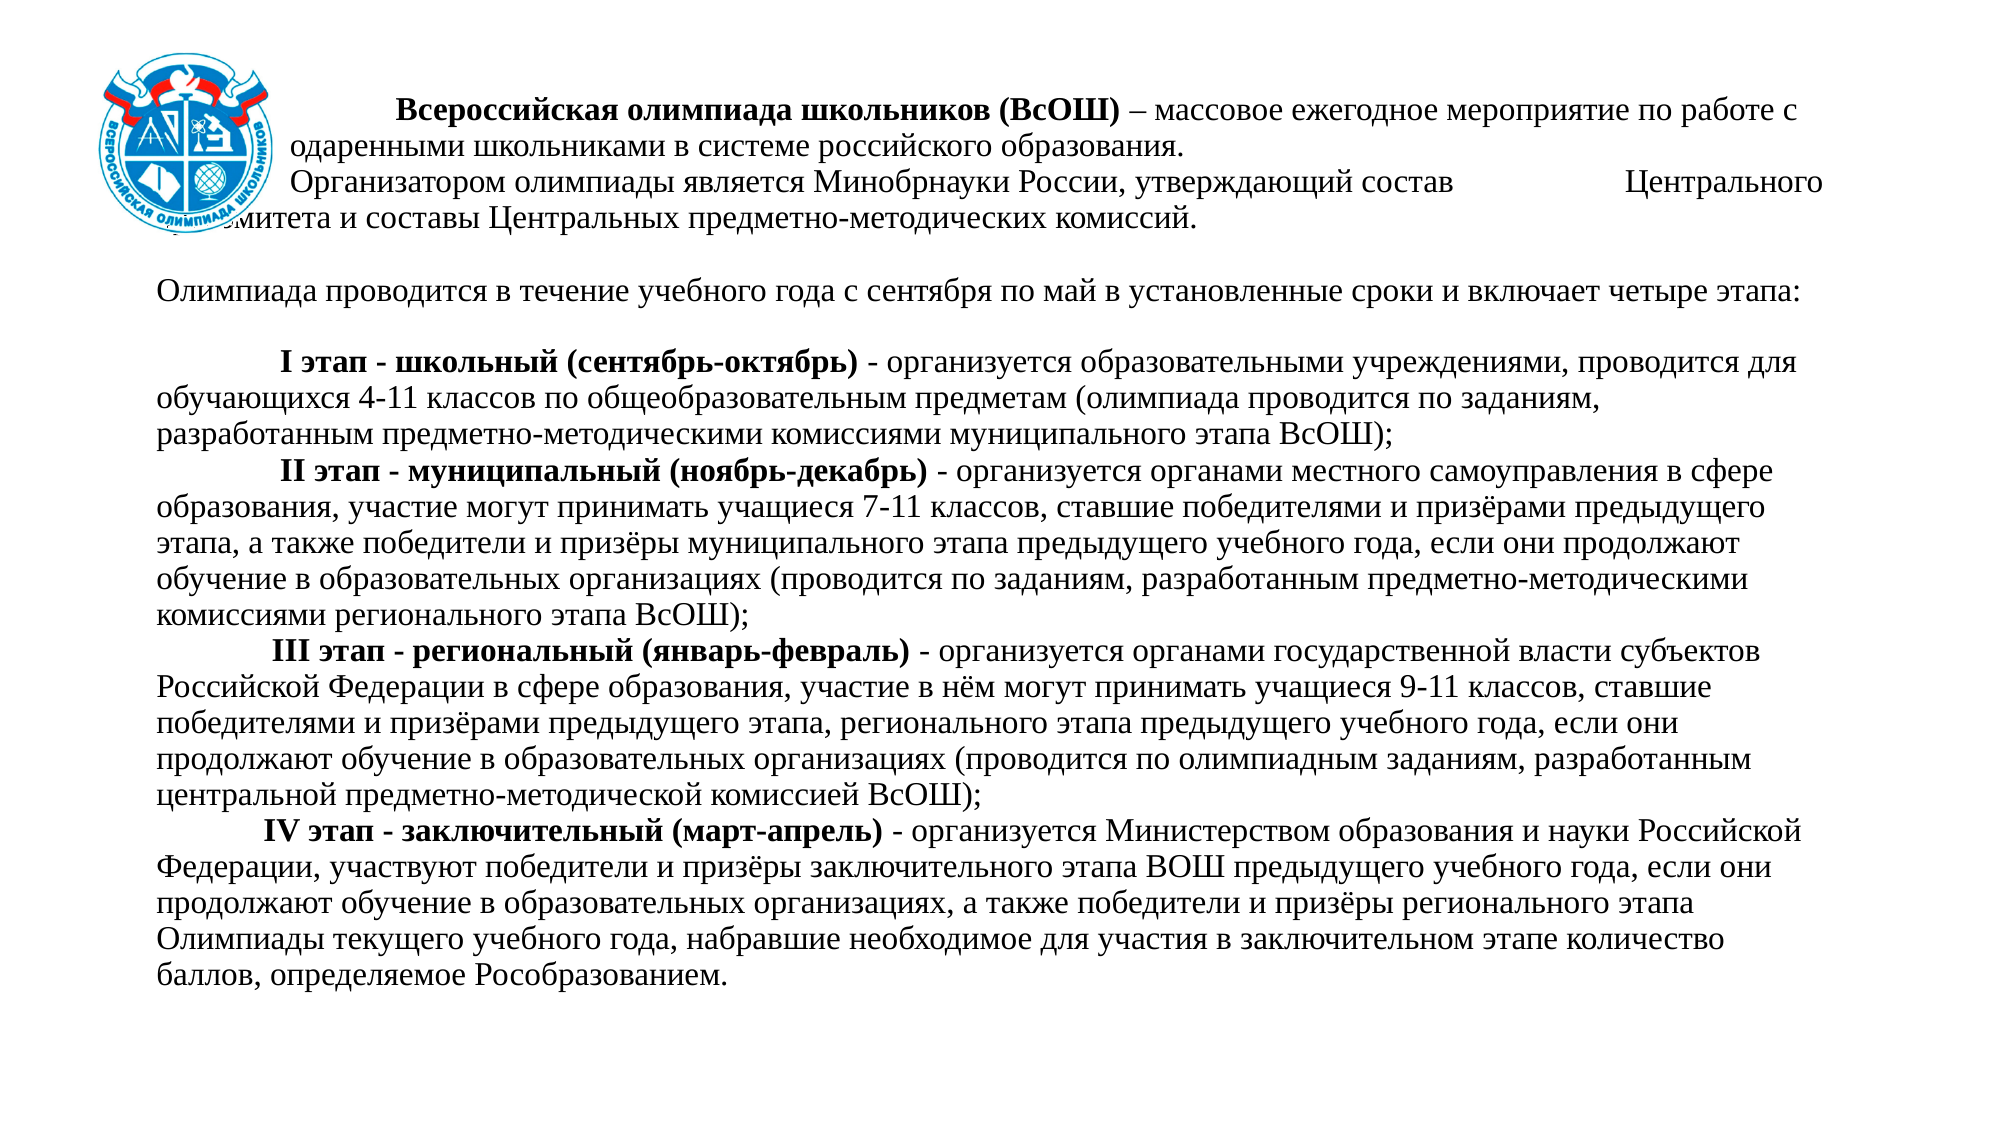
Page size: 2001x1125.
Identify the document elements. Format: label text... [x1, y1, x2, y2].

picture [85, 44, 283, 243]
title Всероссийская олимпиада школьников (ВсОШ) – массовое ежегодное мероприятие по работе с одаренными школьниками в системе российского образования. Организатором олимпиады является Минобрнауки России, утверждающий состав Центрального оргкомитета и составы Центральных предметно-методических комиссий. Олимпиада проводится в течение учебного года с сентября по май в установленные сроки и включает четыре этапа: I этап - школьный (сентябрь-октябрь) - организуется образовательными учреждениями, проводится для обучающихся 4-11 классов по общеобразовательным предметам (олимпиада проводится по заданиям, разработанным предметно-методическими комиссиями муниципального этапа ВсОШ); II этап - муниципальный (ноябрь-декабрь) - организуется органами местного самоуправления в сфере образования, участие могут принимать учащиеся 7-11 классов, ставшие победителями и призёрами предыдущего этапа, а также победители и призёры муниципального этапа предыдущего учебного года, если они продолжают обучение в образовательных организациях (проводится по заданиям, разработанным предметно-методическими комиссиями регионального этапа ВсОШ); III этап - региональный (январь-февраль) - организуется органами государственной власти субъектов Российской Федерации в сфере образования, участие в нём могут принимать учащиеся 9-11 классов, ставшие победителями и призёрами предыдущего этапа, регионального этапа предыдущего учебного года, если они продолжают обучение в образовательных организациях (проводится по олимпиадным заданиям, разработанным центральной предметно-методической комиссией ВсОШ); IV этап - заключительный (март-апрель) - организуется Министерством образования и науки Российской Федерации, участвуют победители и призёры заключительного этапа ВОШ предыдущего учебного года, если они продолжают обучение в образовательных организациях, а также победители и призёры регионального этапа Олимпиады текущего учебного года, набравшие необходимое для участия в заключительном этапе количество баллов, определяемое Рособразованием. [141, 63, 1841, 1022]
